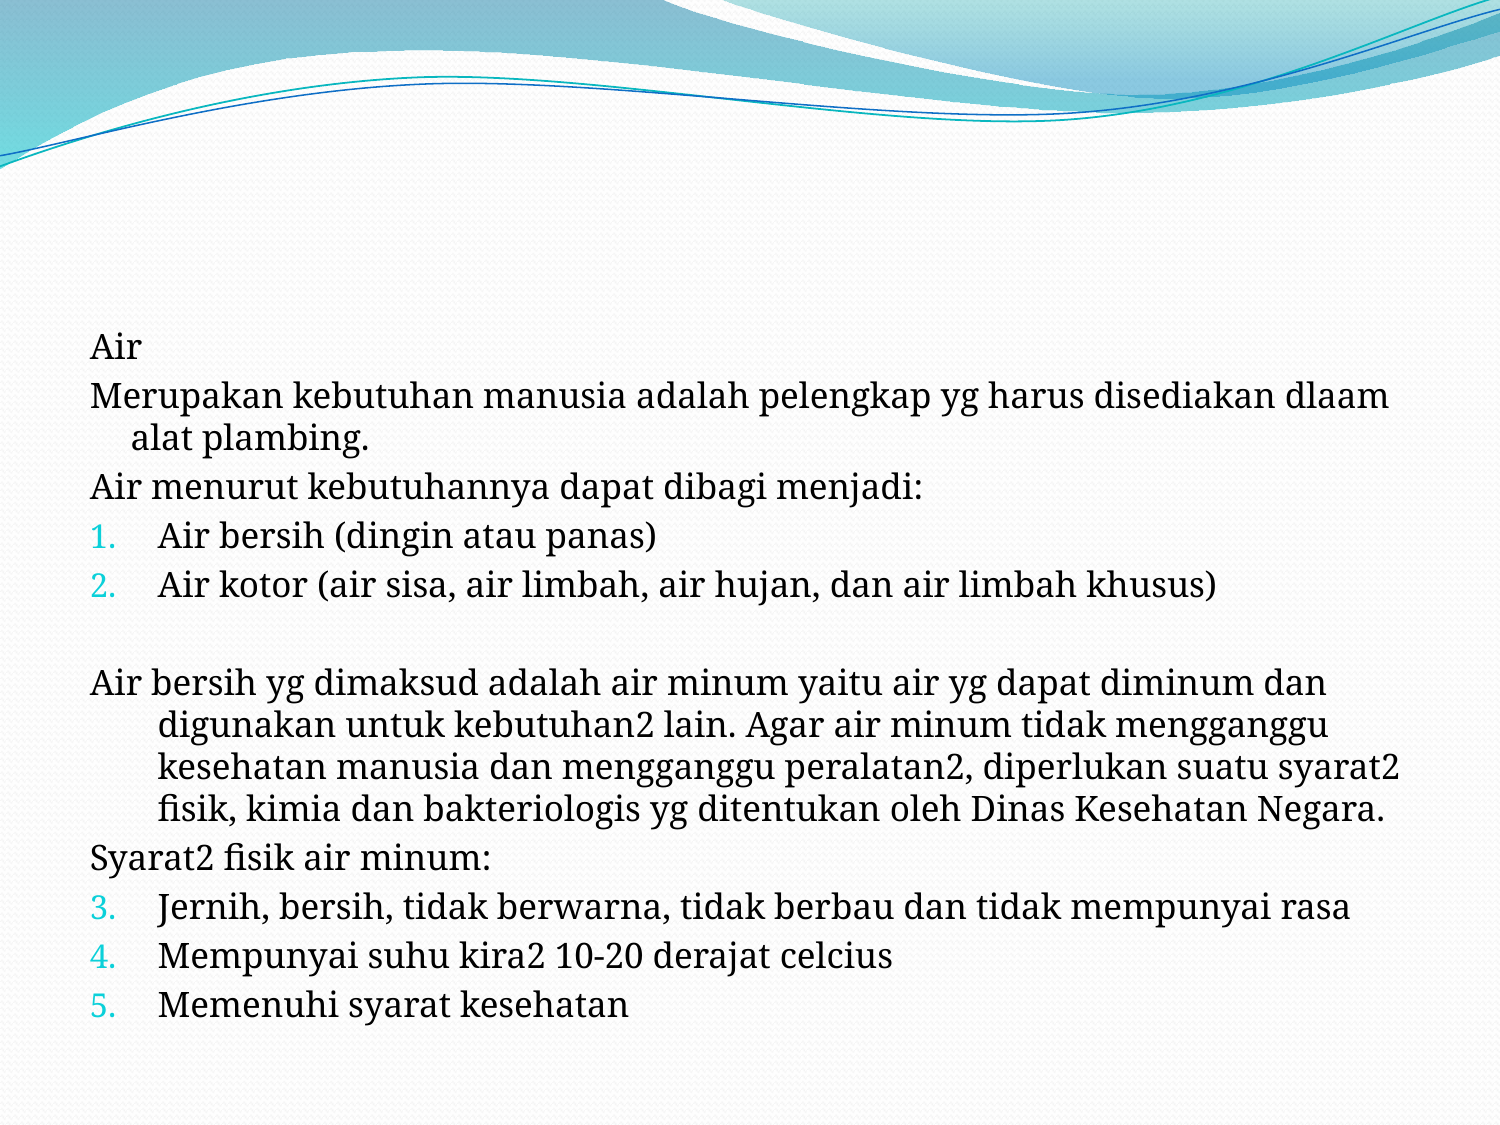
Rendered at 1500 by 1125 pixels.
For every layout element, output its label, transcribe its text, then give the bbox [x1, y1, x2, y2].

list Air Merupakan kebutuhan manusia adalah pelengkap yg harus disediakan dlaam alat plambing. Air menurut kebutuhannya dapat dibagi menjadi: Air bersih (dingin atau panas) Air kotor (air sisa, air limbah, air hujan, dan air limbah khusus) Air bersih yg dimaksud adalah air minum yaitu air yg dapat diminum dan digunakan untuk kebutuhan2 lain. Agar air minum tidak mengganggu kesehatan manusia dan mengganggu peralatan2, diperlukan suatu syarat2 fisik, kimia dan bakteriologis yg ditentukan oleh Dinas Kesehatan Negara. Syarat2 fisik air minum: Jernih, bersih, tidak berwarna, tidak berbau dan tidak mempunyai rasa Mempunyai suhu kira2 10-20 derajat celcius Memenuhi syarat kesehatan [75, 317, 1425, 1038]
